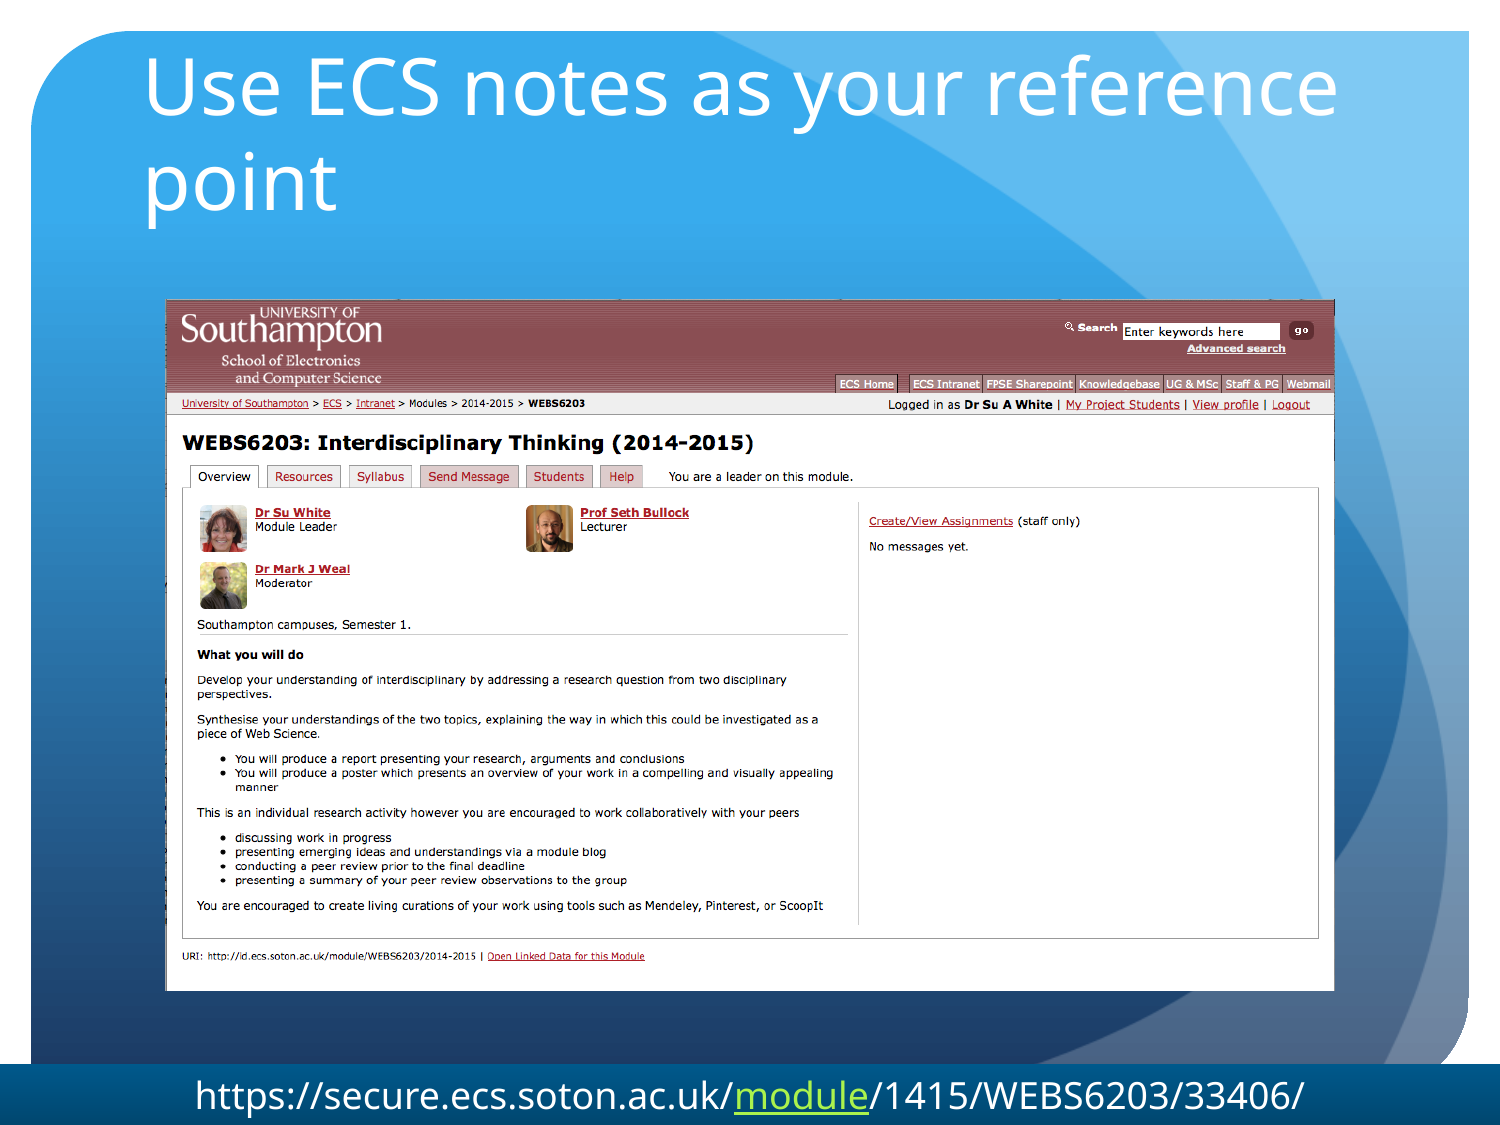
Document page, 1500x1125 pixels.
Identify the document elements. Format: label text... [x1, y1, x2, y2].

picture [24, 30, 1473, 1064]
text_box https://secure.ecs.soton.ac.uk/module/1415/WEBS6203/33406/ [0, 1064, 1500, 1125]
title Use ECS notes as your reference point [127, 62, 1372, 234]
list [127, 299, 1373, 991]
